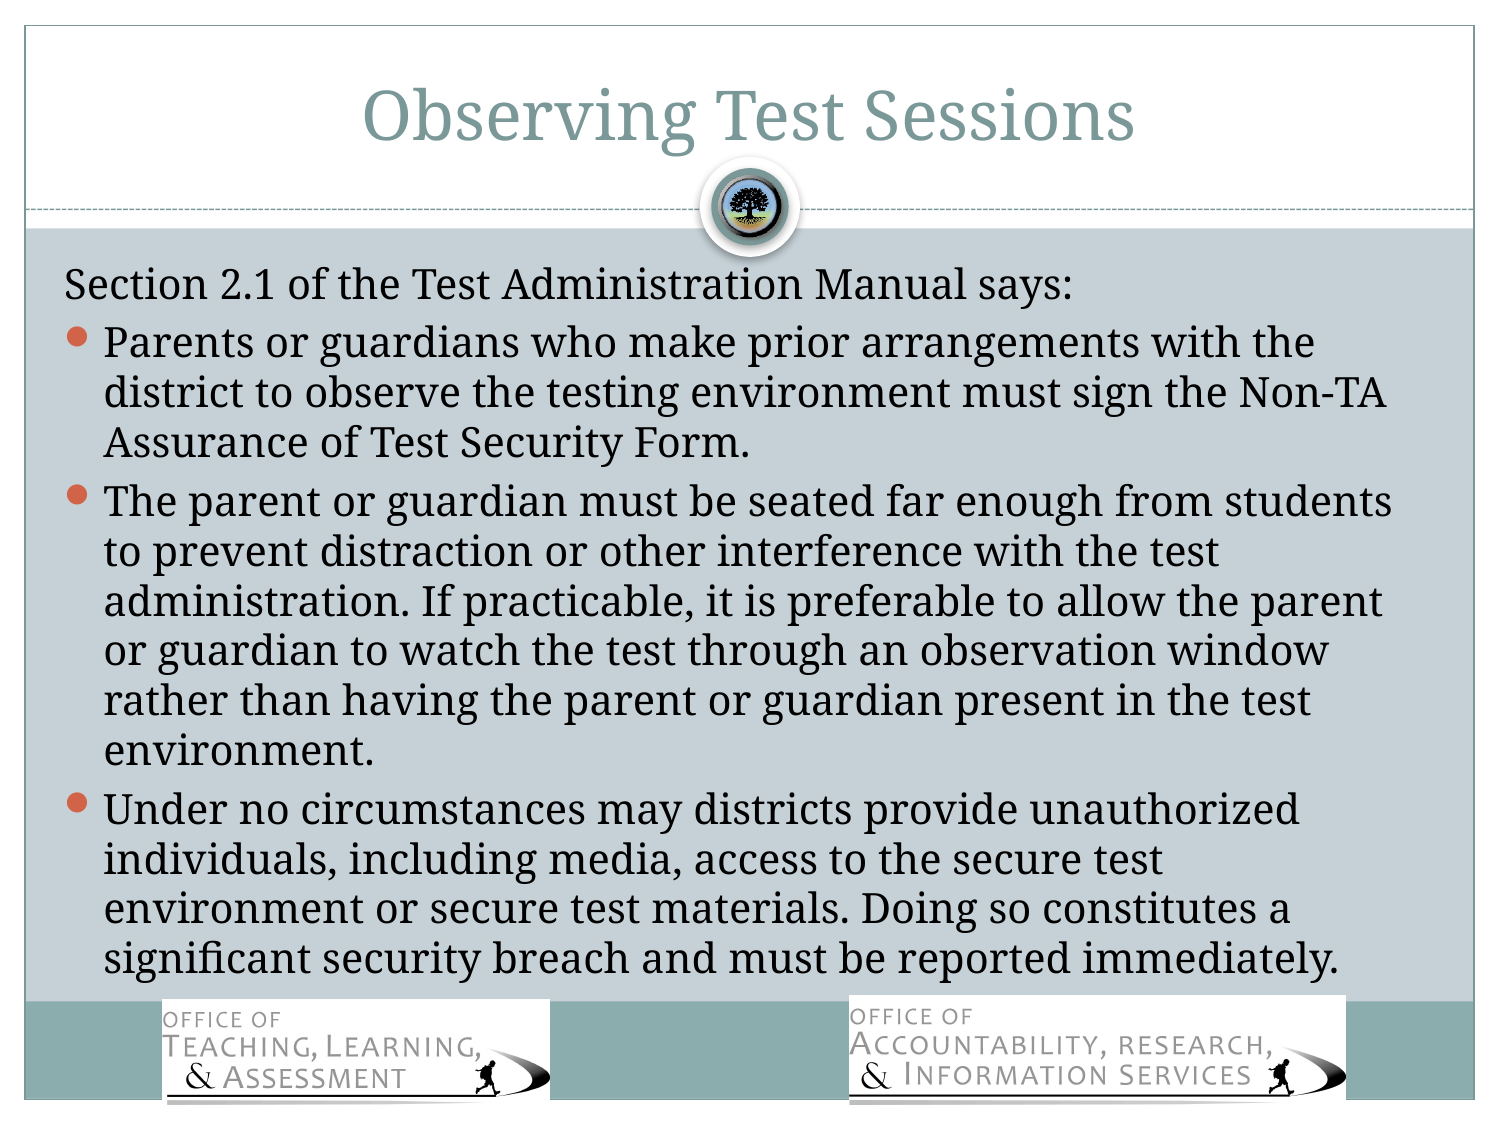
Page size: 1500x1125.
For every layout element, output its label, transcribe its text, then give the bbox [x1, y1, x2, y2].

picture [715, 172, 788, 244]
list Section 2.1 of the Test Administration Manual says: Parents or guardians who make prior arrangements with the district to observe the testing environment must sign the Non-TA Assurance of Test Security Form. The parent or guardian must be seated far enough from students to prevent distraction or other interference with the test administration. If practicable, it is preferable to allow the parent or guardian to watch the test through an observation window rather than having the parent or guardian present in the test environment. Under no circumstances may districts provide unauthorized individuals, including media, access to the secure test environment or secure test materials. Doing so constitutes a significant security breach and must be reported immediately. [49, 250, 1445, 1001]
title Observing Test Sessions [49, 37, 1450, 162]
picture [162, 1001, 550, 1105]
picture [849, 1001, 1346, 1105]
